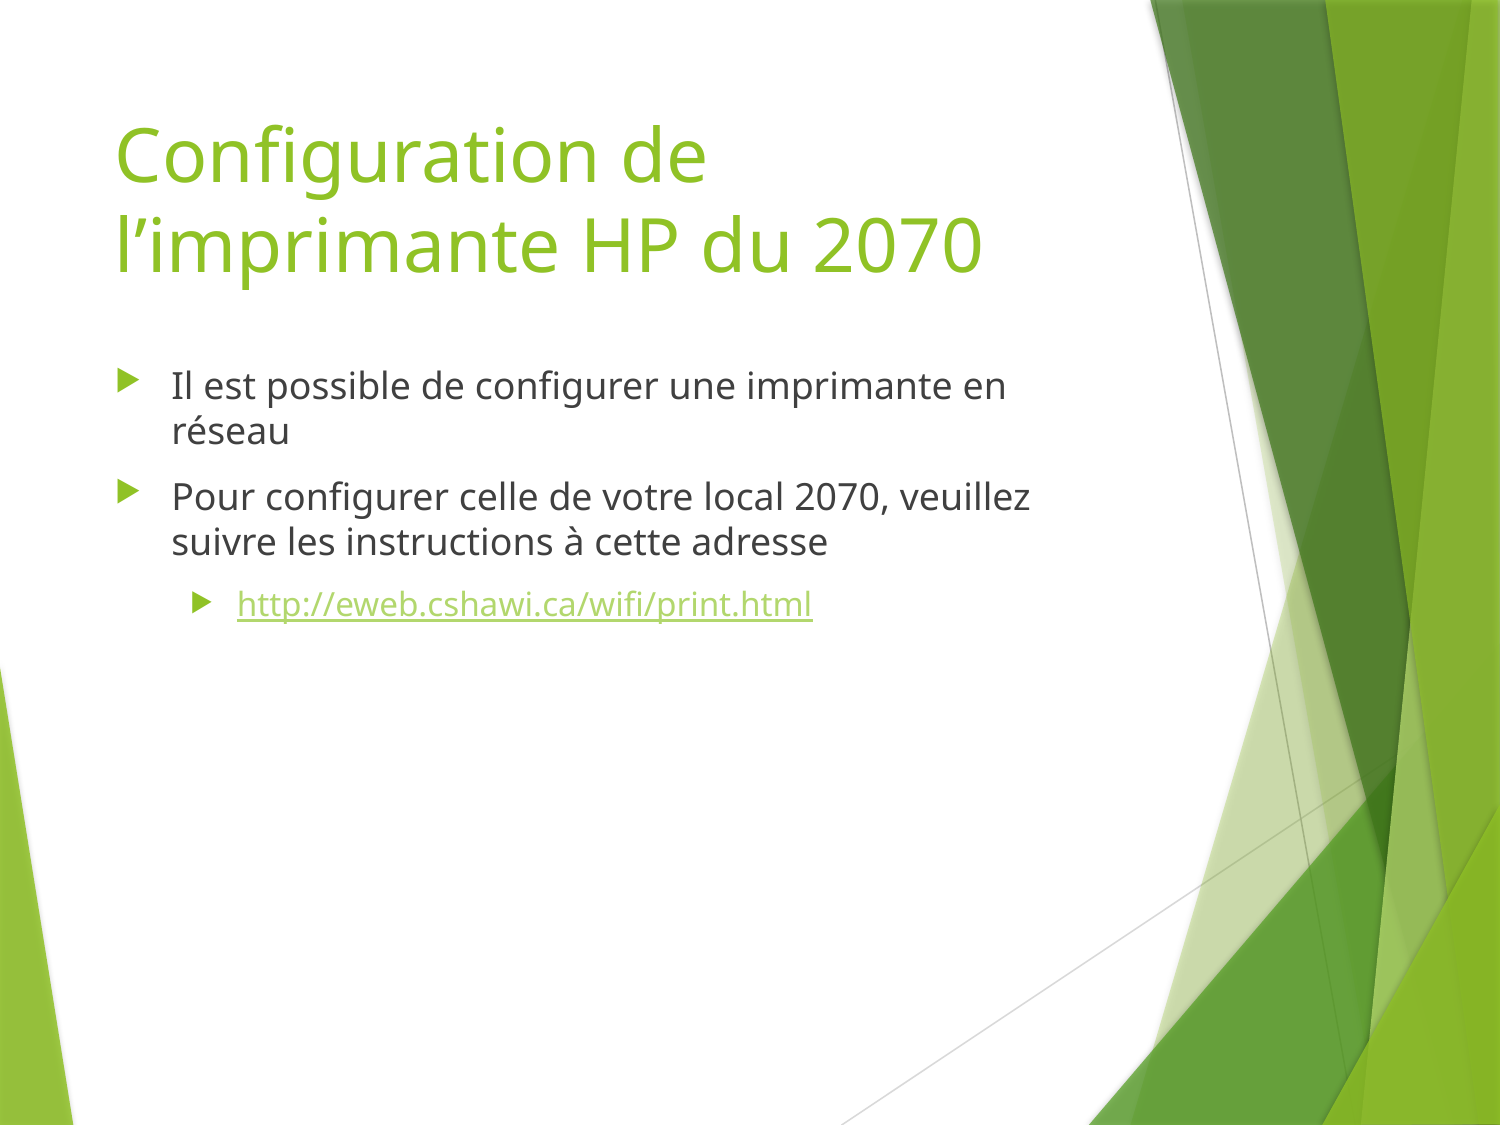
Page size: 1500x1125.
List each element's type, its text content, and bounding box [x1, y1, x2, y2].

list Il est possible de configurer une imprimante en réseau Pour configurer celle de votre local 2070, veuillez suivre les instructions à cette adresse http://eweb.cshawi.ca/wifi/print.html [99, 354, 1142, 992]
title Configuration de l’imprimante HP du 2070 [99, 99, 1142, 317]
